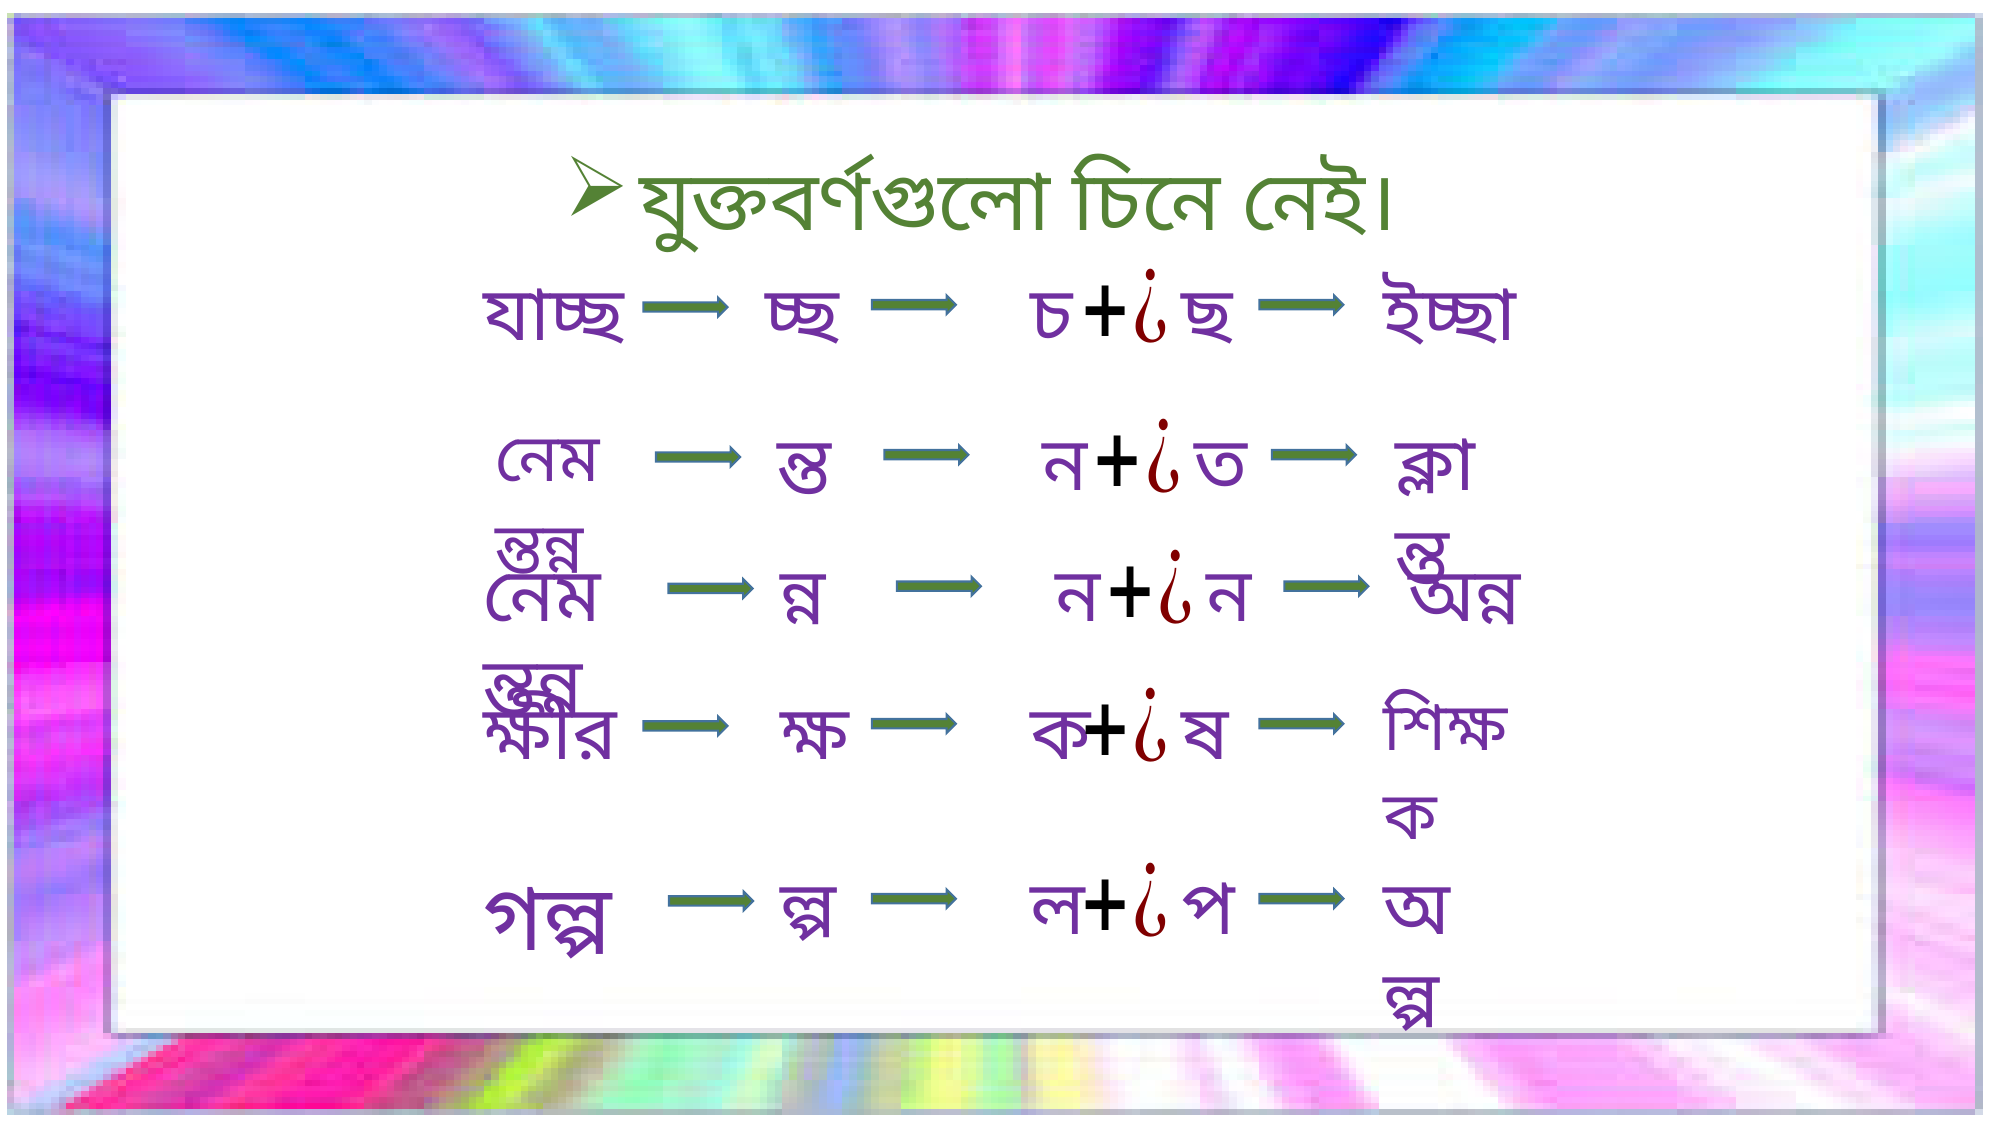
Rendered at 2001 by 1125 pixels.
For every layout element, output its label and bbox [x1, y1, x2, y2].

text_box [452, 82, 1616, 979]
picture [7, 13, 1983, 1115]
